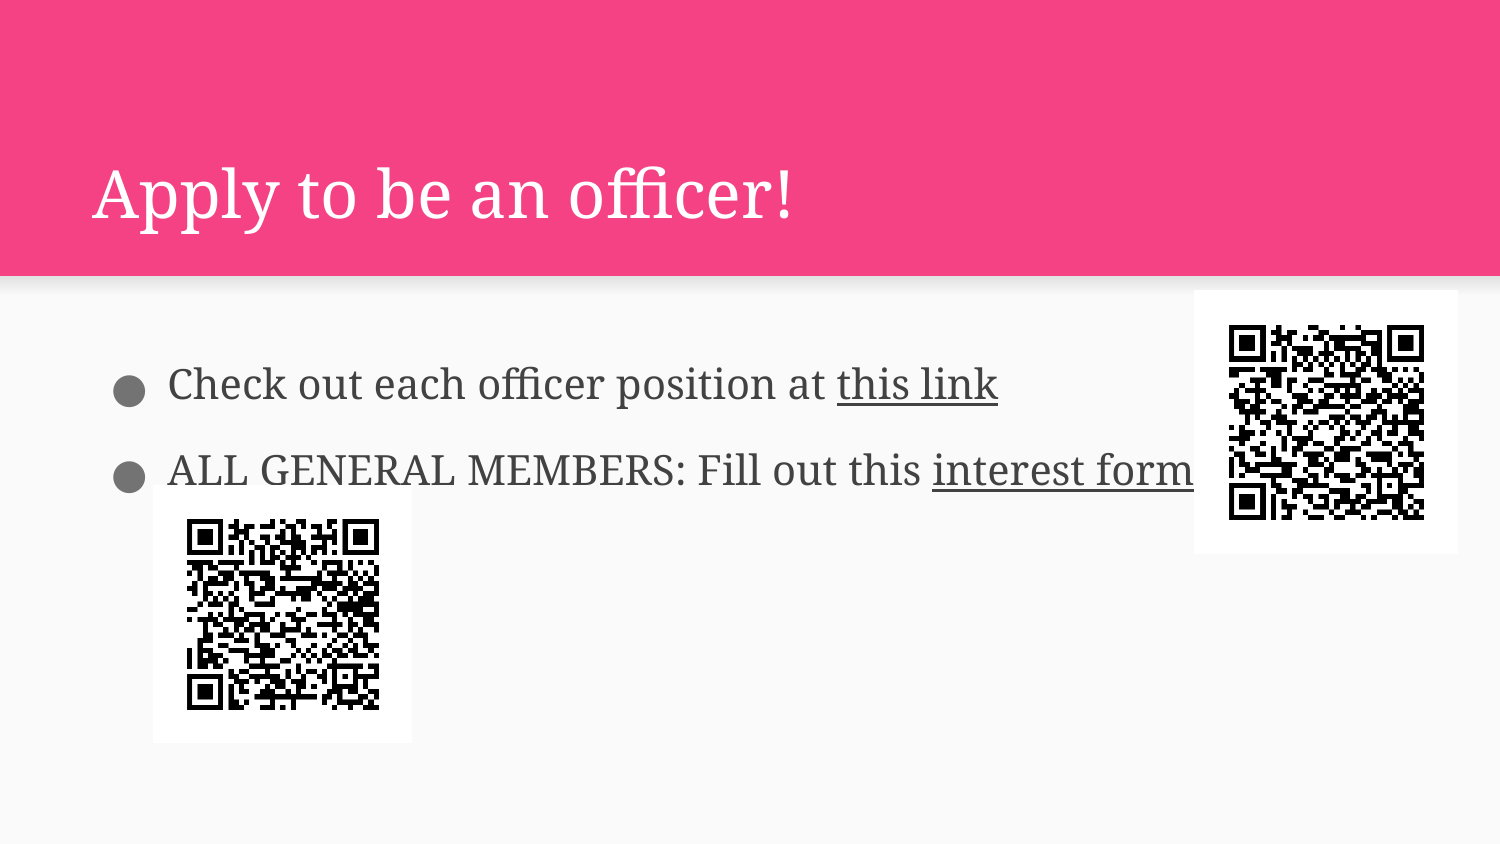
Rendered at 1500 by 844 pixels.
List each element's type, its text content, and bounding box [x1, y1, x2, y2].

picture [153, 485, 412, 743]
list Check out each officer position at this link ALL GENERAL MEMBERS: Fill out this interest form [77, 314, 1427, 760]
title Apply to be an officer! [77, 121, 1427, 248]
picture [1193, 290, 1458, 554]
